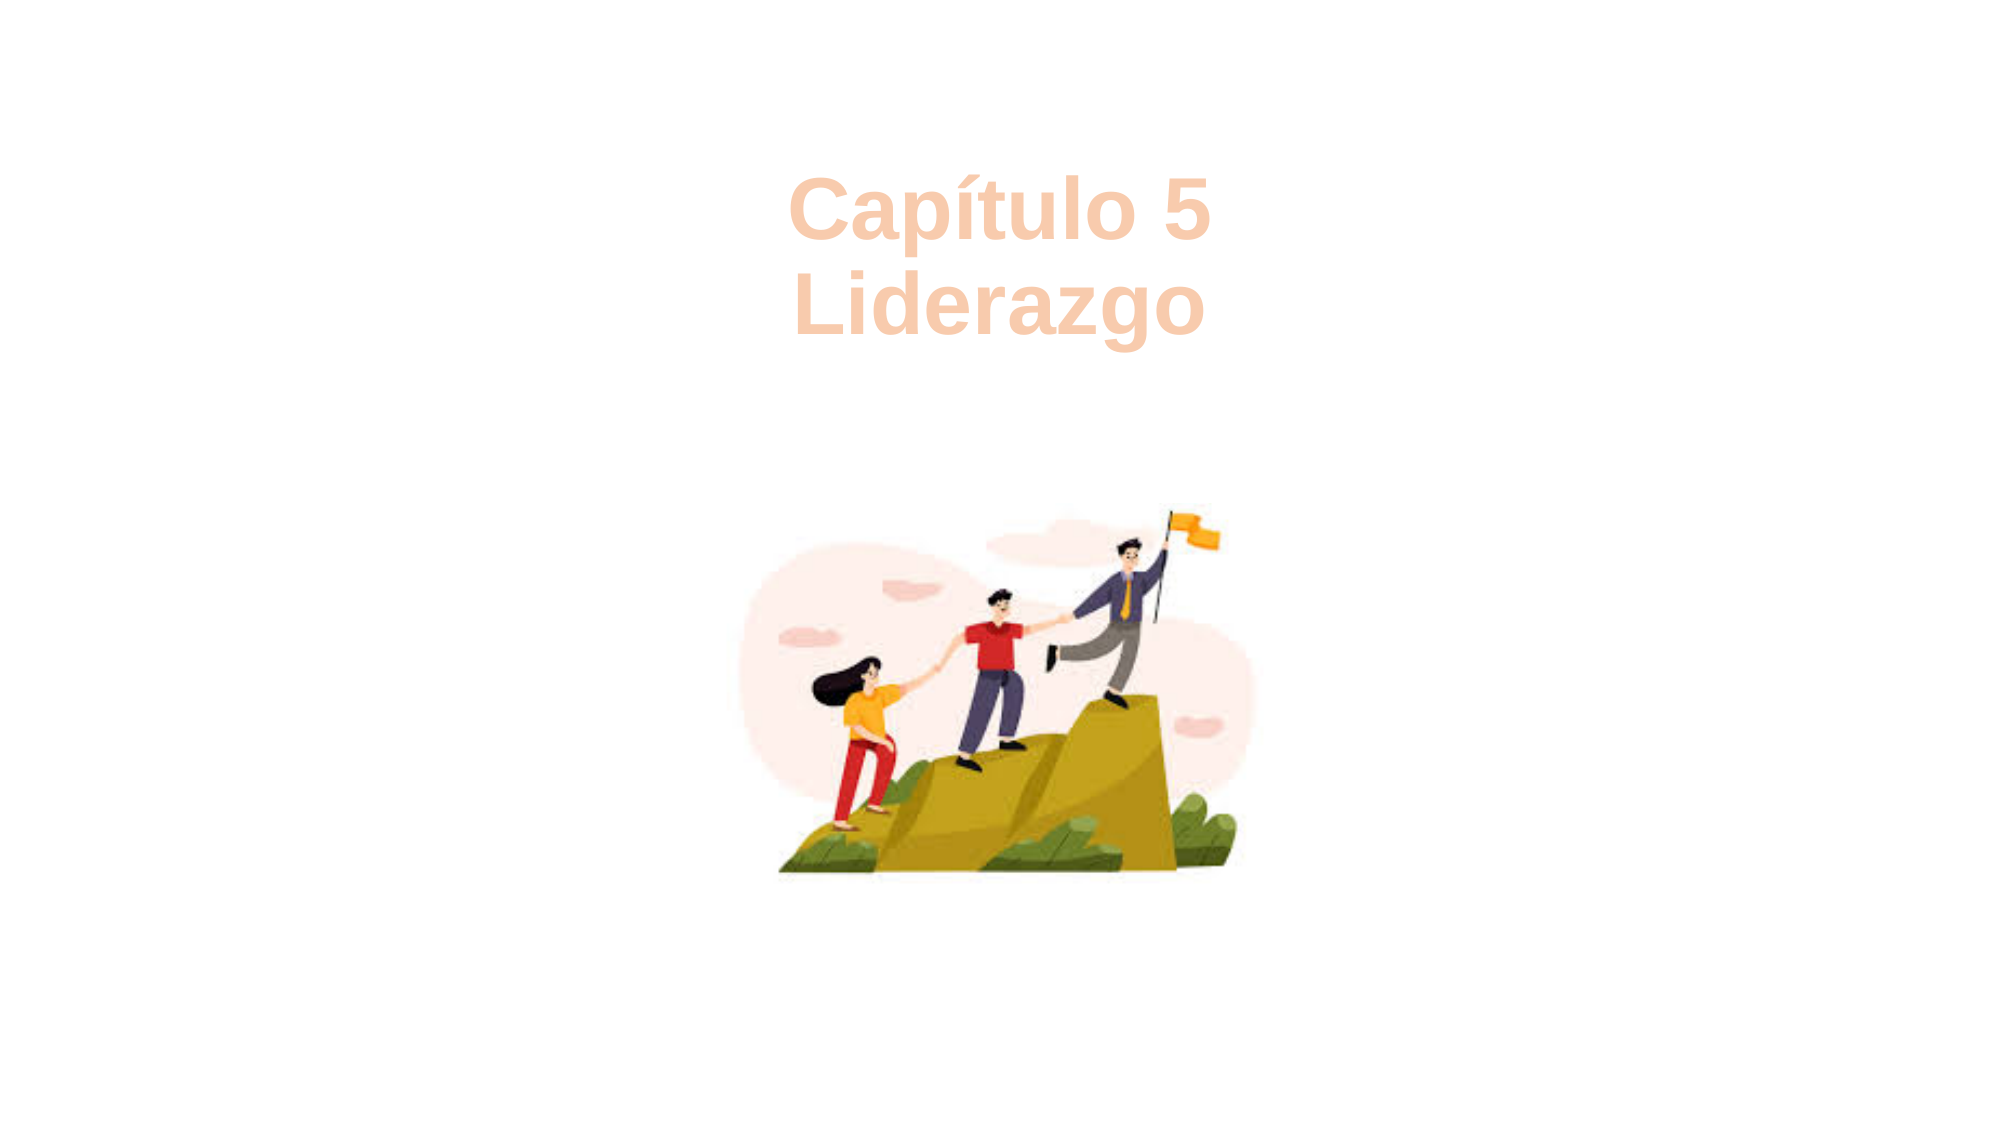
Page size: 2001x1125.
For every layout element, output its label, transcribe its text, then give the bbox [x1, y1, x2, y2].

title Capítulo 5 Liderazgo [137, 59, 1863, 363]
picture [693, 503, 1307, 886]
